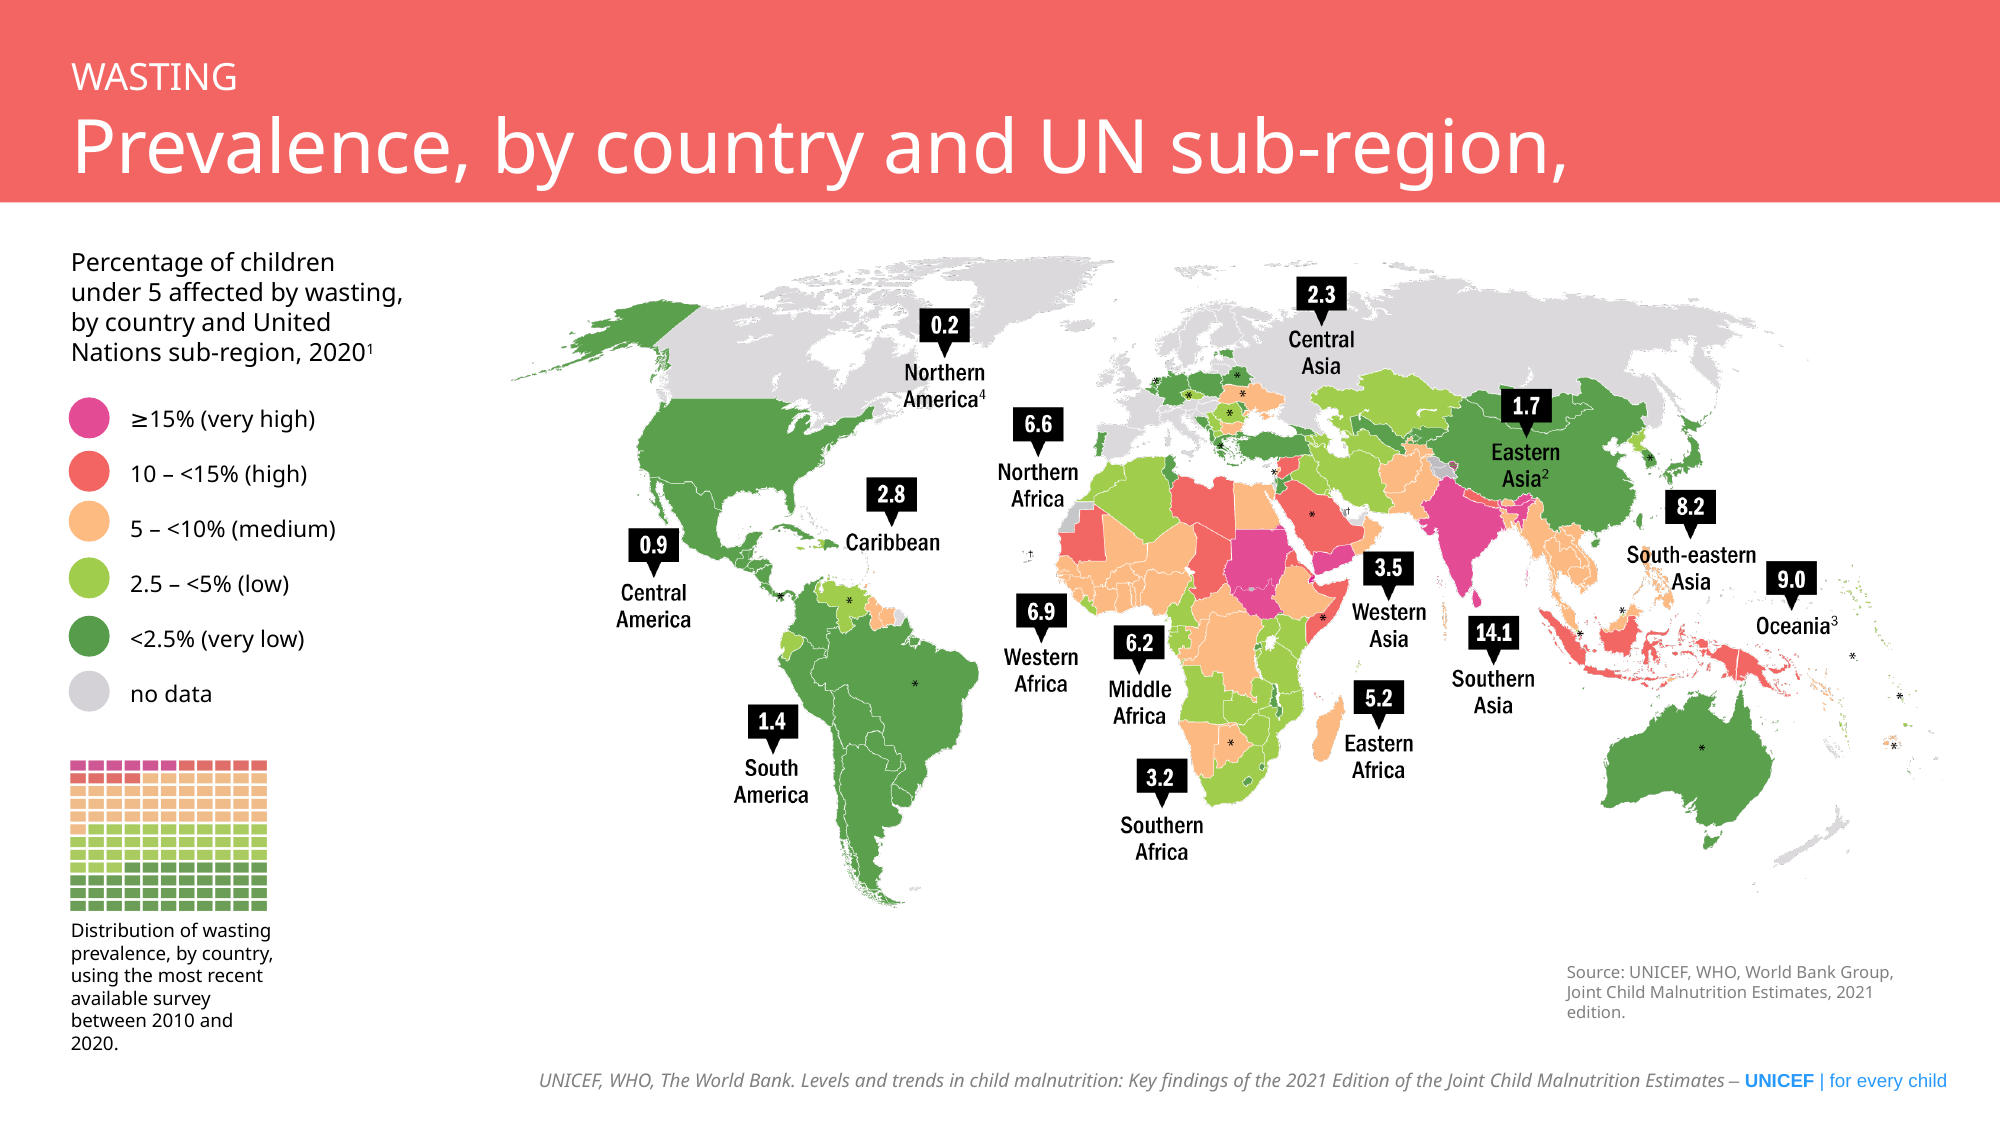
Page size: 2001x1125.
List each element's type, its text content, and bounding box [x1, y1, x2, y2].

text_box Distribution of wasting prevalence, by country, using the most recent available survey between 2010 and 2020. [56, 911, 291, 1062]
text_box WASTING Prevalence, by country and UN sub-region, 20201 [56, 45, 1669, 286]
text_box ≥15% (very high) 10 – <15% (high) 5 – <10% (medium) 2.5 – <5% (low) <2.5% (very low) no data [115, 397, 462, 715]
text_box [67, 499, 111, 543]
text_box [0, 0, 2000, 203]
text_box [67, 669, 111, 713]
picture [480, 239, 1944, 922]
text_box [67, 449, 111, 493]
text_box [67, 614, 111, 658]
picture [68, 758, 269, 913]
text_box Percentage of children under 5 affected by wasting, by country and United Nations sub-region, 20201 [56, 239, 422, 374]
text_box Source: UNICEF, WHO, World Bank Group, Joint Child Malnutrition Estimates, 2021 edition. [1552, 954, 1917, 1030]
text_box [67, 396, 111, 440]
text_box [67, 556, 111, 600]
